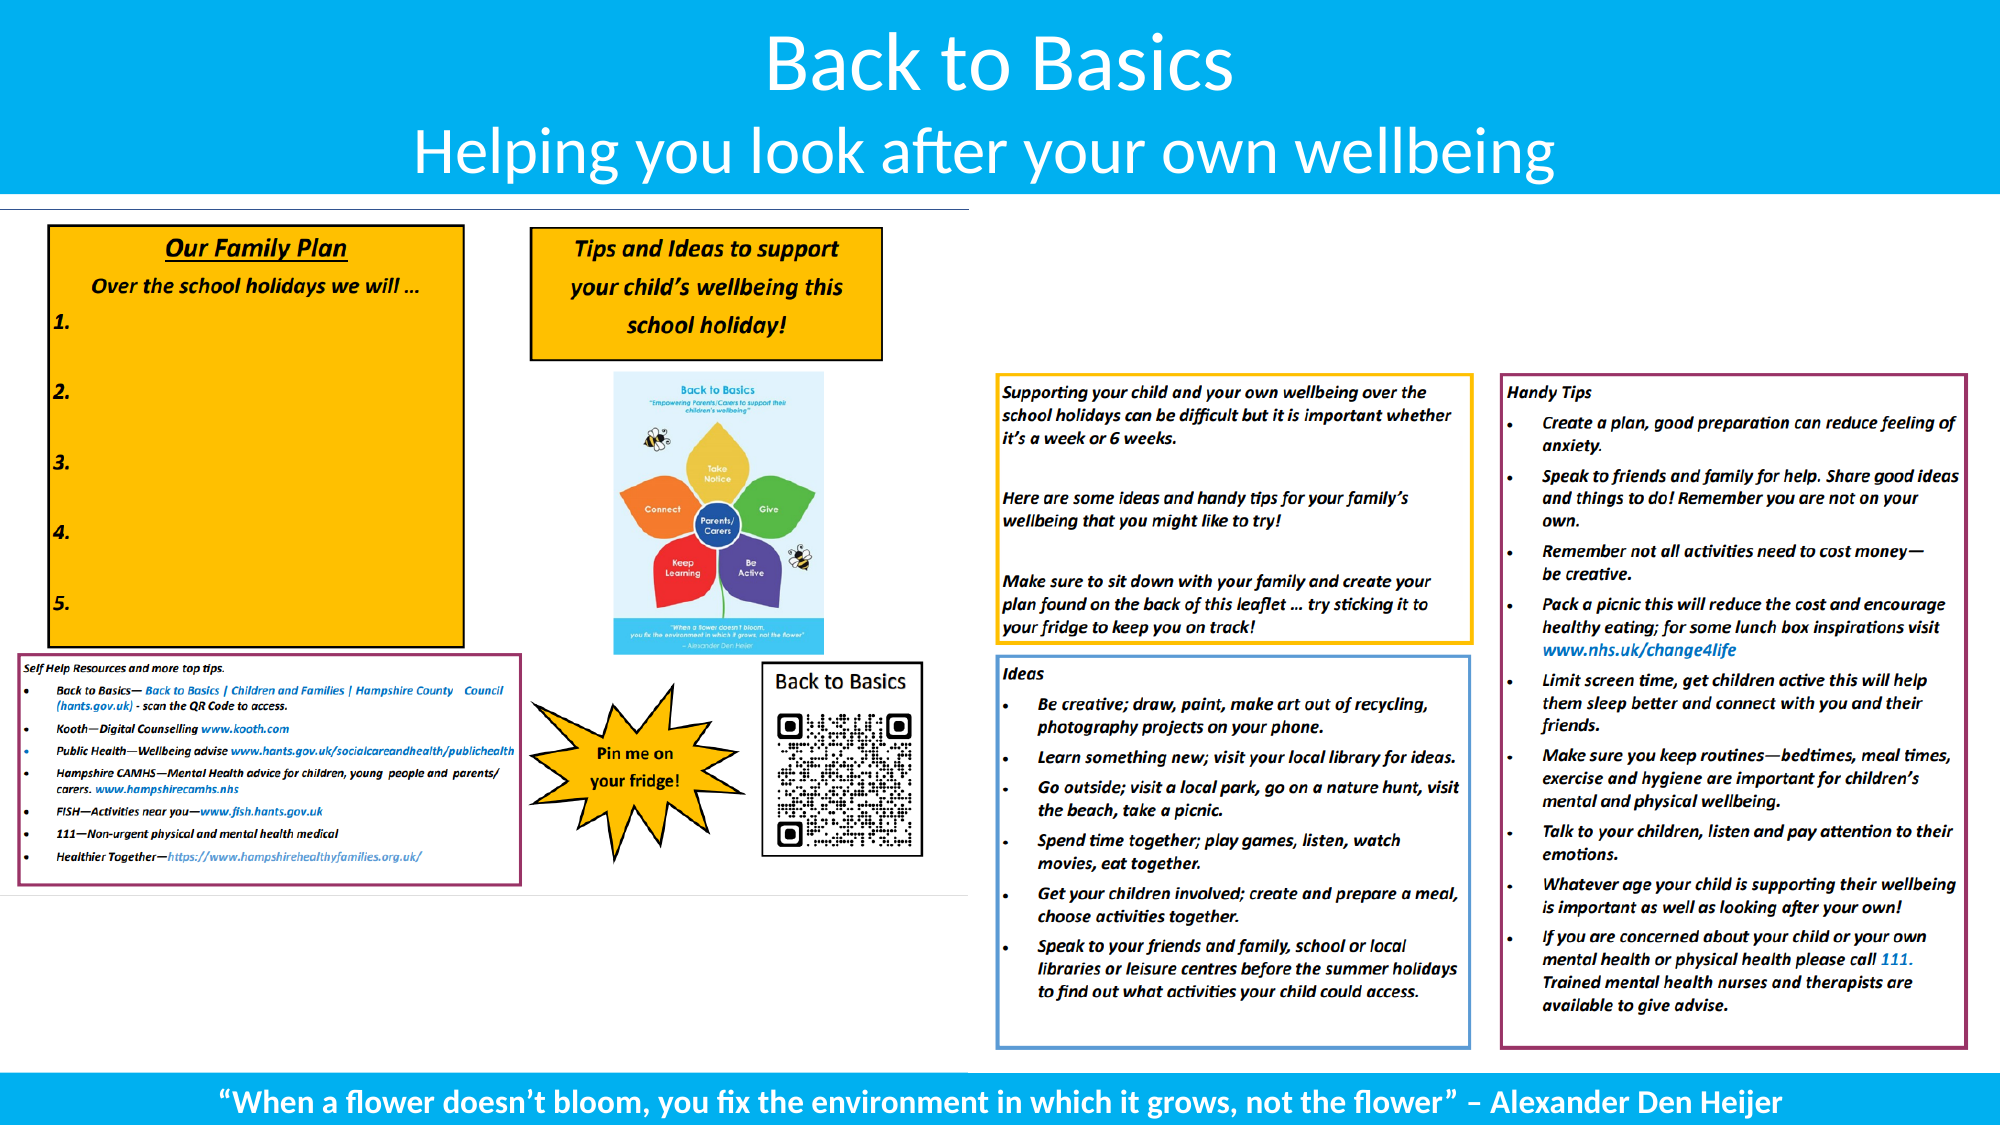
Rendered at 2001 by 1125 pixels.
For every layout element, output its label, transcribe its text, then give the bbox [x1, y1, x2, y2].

text_box “When a flower doesn’t bloom, you fix the environment in which it grows, not the flower” – Alexander Den Heijer [0, 1072, 2000, 1125]
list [0, 210, 969, 896]
picture [968, 352, 2000, 1072]
text_box Back to Basics Helping you look after your own wellbeing [0, 0, 2000, 195]
